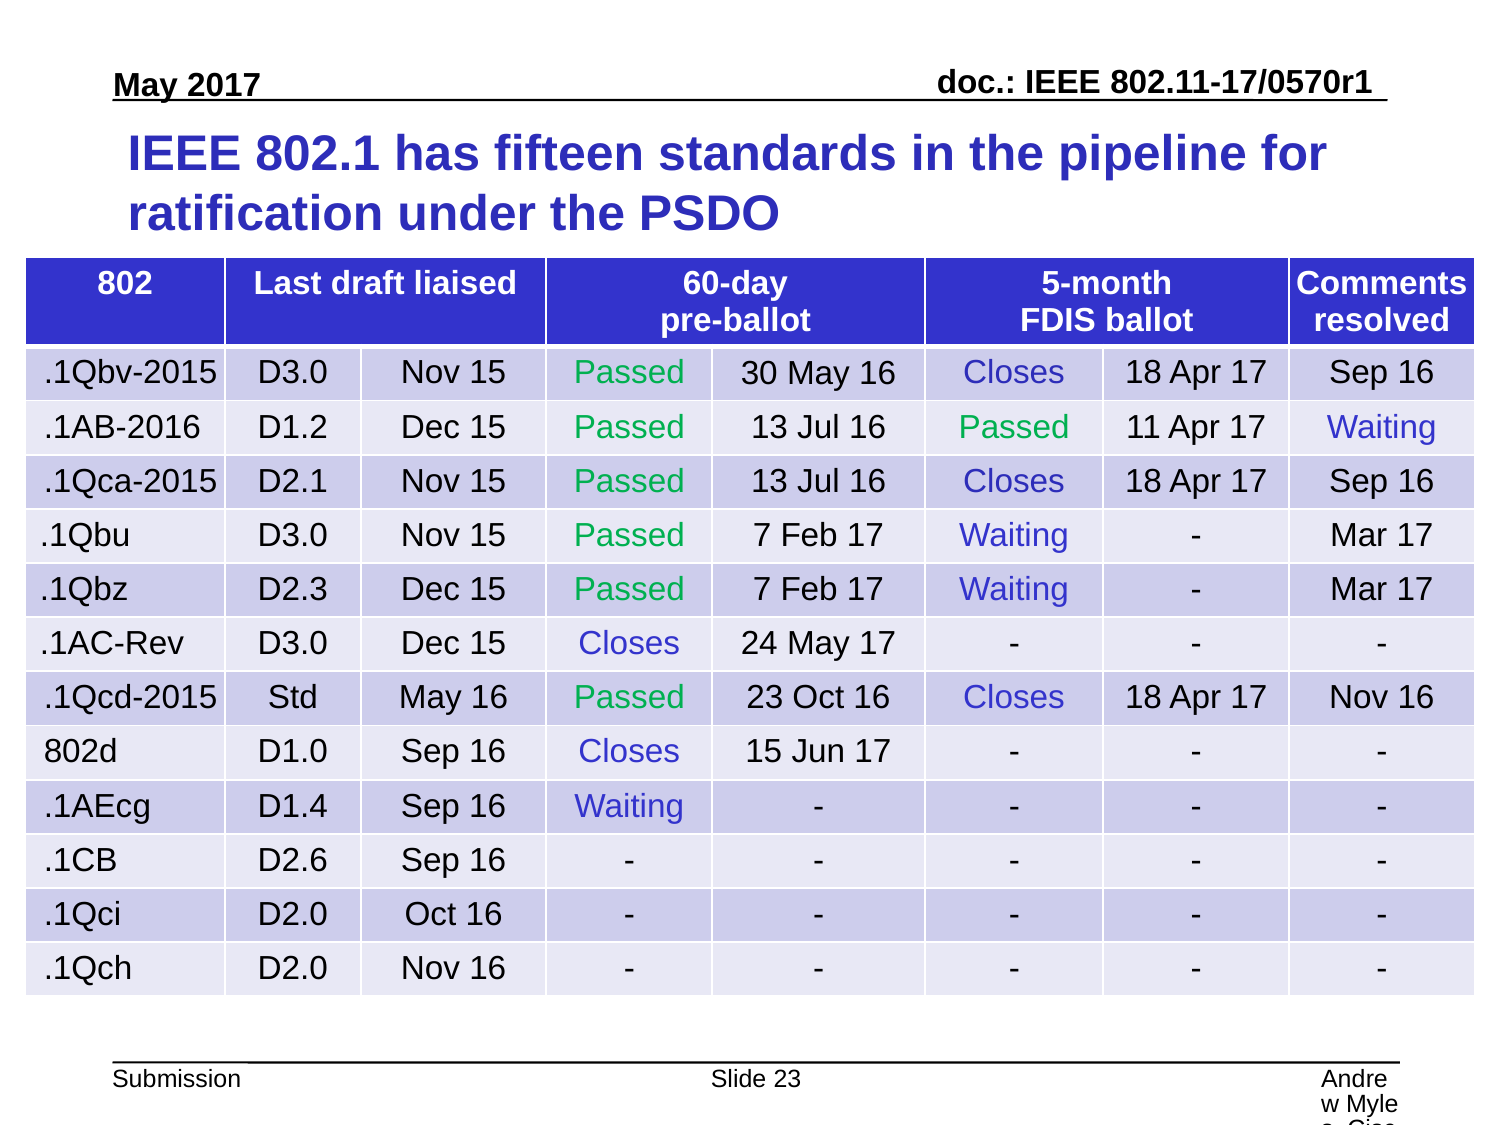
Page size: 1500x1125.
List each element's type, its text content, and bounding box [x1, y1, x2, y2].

table_cell - [926, 618, 1102, 670]
table_cell - [1290, 889, 1474, 941]
table_cell Waiting [547, 781, 711, 833]
table_cell - [713, 835, 924, 887]
table_cell D3.0 [226, 349, 360, 400]
title IEEE 802.1 has fifteen standards in the pipeline for ratification under the PSDO [112, 112, 1388, 256]
table_cell Closes [926, 349, 1102, 400]
table_cell - [547, 835, 711, 887]
table_cell - [926, 835, 1102, 887]
table_cell D1.0 [226, 726, 360, 779]
table_cell D2.6 [226, 835, 360, 887]
table_cell 23 Oct 16 [713, 672, 924, 725]
table_cell D1.4 [226, 781, 360, 833]
table_cell Mar 17 [1290, 564, 1474, 616]
table_cell .1Qca-2015 [26, 456, 224, 508]
table_cell Dec 15 [362, 401, 545, 454]
table_cell 18 Apr 17 [1104, 456, 1288, 508]
table_cell - [1290, 835, 1474, 887]
table_cell - [1104, 564, 1288, 616]
table_cell - [1104, 618, 1288, 670]
table_cell 7 Feb 17 [713, 510, 924, 562]
table_cell Mar 17 [1290, 510, 1474, 562]
table_cell Nov 16 [1290, 672, 1474, 725]
table_cell - [713, 943, 924, 995]
table_cell Std [226, 672, 360, 725]
table_cell Waiting [1290, 401, 1474, 454]
table_cell - [1104, 781, 1288, 833]
table_cell 13 Jul 16 [713, 456, 924, 508]
table_cell 11 Apr 17 [1104, 401, 1288, 454]
table_cell Nov 15 [362, 456, 545, 508]
table_cell Sep 16 [362, 781, 545, 833]
table_cell D2.0 [226, 943, 360, 995]
table_cell Closes [547, 726, 711, 779]
table_cell - [547, 943, 711, 995]
table_header Comments resolved [1290, 258, 1474, 344]
table_cell Passed [547, 564, 711, 616]
table_cell Passed [547, 349, 711, 400]
table_cell 24 May 17 [713, 618, 924, 670]
table_cell Dec 15 [362, 564, 545, 616]
table_cell 18 Apr 17 [1104, 672, 1288, 725]
table_cell 30 May 16 [713, 349, 924, 400]
table_header 802 [26, 258, 224, 344]
table_cell Closes [926, 672, 1102, 725]
table_cell - [1104, 889, 1288, 941]
table_cell - [1290, 943, 1474, 995]
table_cell - [1290, 726, 1474, 779]
table_cell Waiting [926, 564, 1102, 616]
table_cell Closes [926, 456, 1102, 508]
table_cell - [926, 781, 1102, 833]
table_cell Sep 16 [362, 835, 545, 887]
slide_number Slide 23 [709, 1061, 803, 1093]
table_cell Sep 16 [1290, 456, 1474, 508]
table_cell Nov 16 [362, 943, 545, 995]
table_cell - [1104, 943, 1288, 995]
table_cell 15 Jun 17 [713, 726, 924, 779]
table_cell Dec 15 [362, 618, 545, 670]
table_cell Passed [547, 510, 711, 562]
table_cell D3.0 [226, 618, 360, 670]
table_cell Passed [547, 401, 711, 454]
table_cell Waiting [926, 510, 1102, 562]
table_cell Oct 16 [362, 889, 545, 941]
table_cell - [1104, 510, 1288, 562]
table_cell - [1104, 835, 1288, 887]
table_cell - [1290, 781, 1474, 833]
table_cell 13 Jul 16 [713, 401, 924, 454]
table_cell - [1290, 618, 1474, 670]
table_cell .1Qcd-2015 [26, 672, 224, 725]
table_cell .1Qbu [26, 510, 224, 562]
table_cell May 16 [362, 672, 545, 725]
table_cell Passed [547, 456, 711, 508]
table_cell .1Qci [26, 889, 224, 941]
table_cell D2.3 [226, 564, 360, 616]
table_cell D2.0 [226, 889, 360, 941]
footer Andrew Myles, Cisco [1320, 1061, 1402, 1093]
table_header 5-month FDIS ballot [926, 258, 1288, 344]
table_cell .1Qbv-2015 [26, 349, 224, 400]
table_cell - [713, 889, 924, 941]
table_cell D2.1 [226, 456, 360, 508]
table_cell Closes [547, 618, 711, 670]
table_header Last draft liaised [226, 258, 545, 344]
table_cell 18 Apr 17 [1104, 349, 1288, 400]
table_cell 7 Feb 17 [713, 564, 924, 616]
table_cell - [926, 943, 1102, 995]
table_cell - [1104, 726, 1288, 779]
table_cell Sep 16 [362, 726, 545, 779]
table_cell .1Qbz [26, 564, 224, 616]
table_cell .1AEcg [26, 781, 224, 833]
table_cell - [926, 889, 1102, 941]
table_cell 802d [26, 726, 224, 779]
table_cell - [926, 726, 1102, 779]
table_cell .1Qch [26, 943, 224, 995]
table_cell .1AB-2016 [26, 401, 224, 454]
table_cell .1CB [26, 835, 224, 887]
table_cell Passed [547, 672, 711, 725]
table_cell Nov 15 [362, 349, 545, 400]
table_cell D3.0 [226, 510, 360, 562]
table_header 60-day pre-ballot [547, 258, 924, 344]
table_cell - [547, 889, 711, 941]
table_cell Sep 16 [1290, 349, 1474, 400]
table_cell .1AC-Rev [26, 618, 224, 670]
table_cell Passed [926, 401, 1102, 454]
table_cell - [713, 781, 924, 833]
table_cell Nov 15 [362, 510, 545, 562]
table_cell D1.2 [226, 401, 360, 454]
